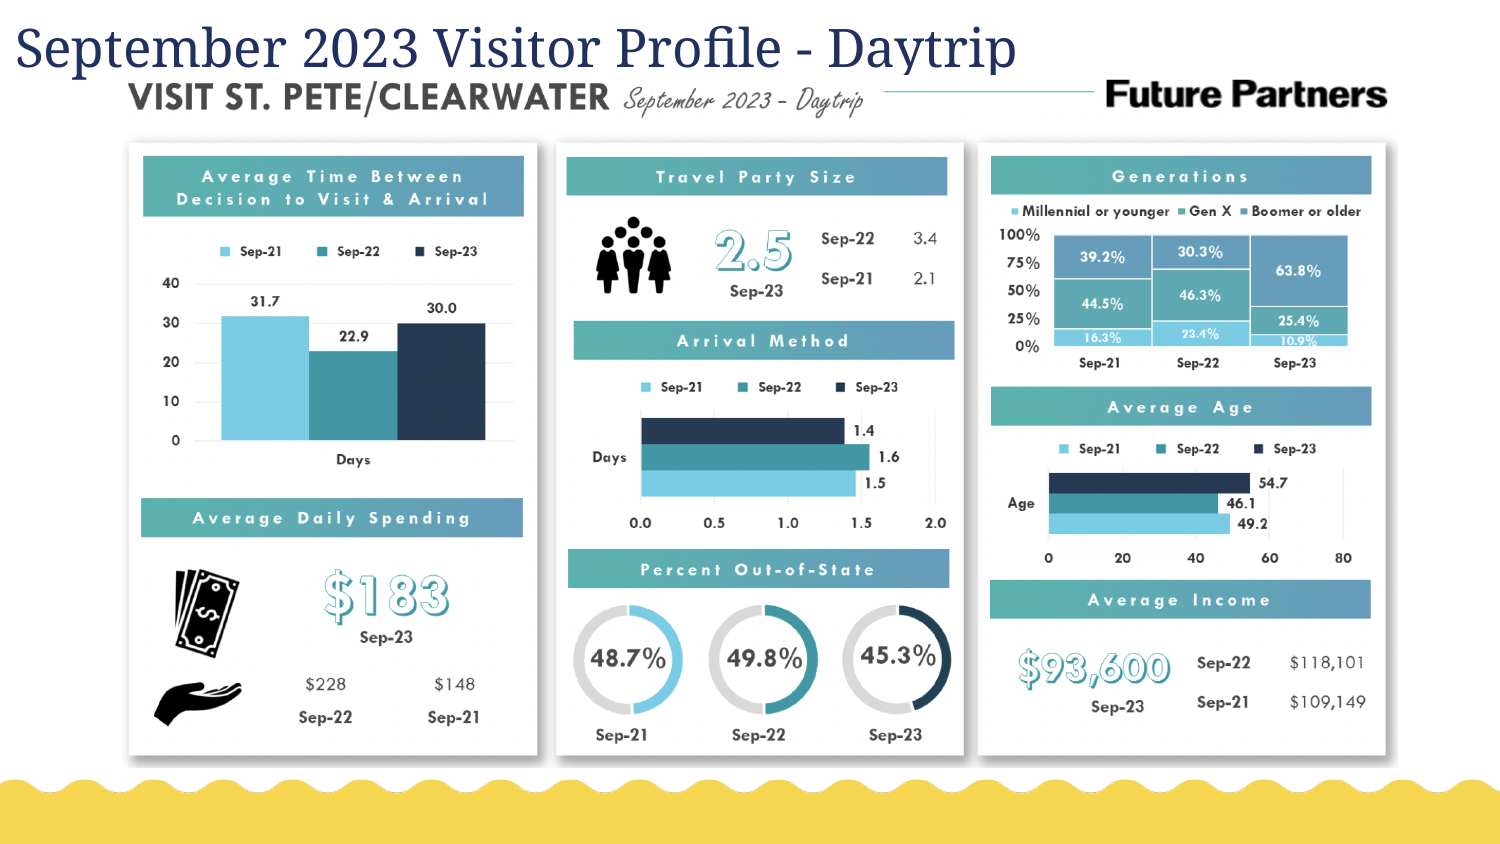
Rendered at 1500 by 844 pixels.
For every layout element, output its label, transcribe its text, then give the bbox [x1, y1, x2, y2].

title September 2023 Visitor Profile - Daytrip [0, 0, 1398, 94]
picture [0, 779, 1500, 844]
picture [122, 75, 1398, 768]
